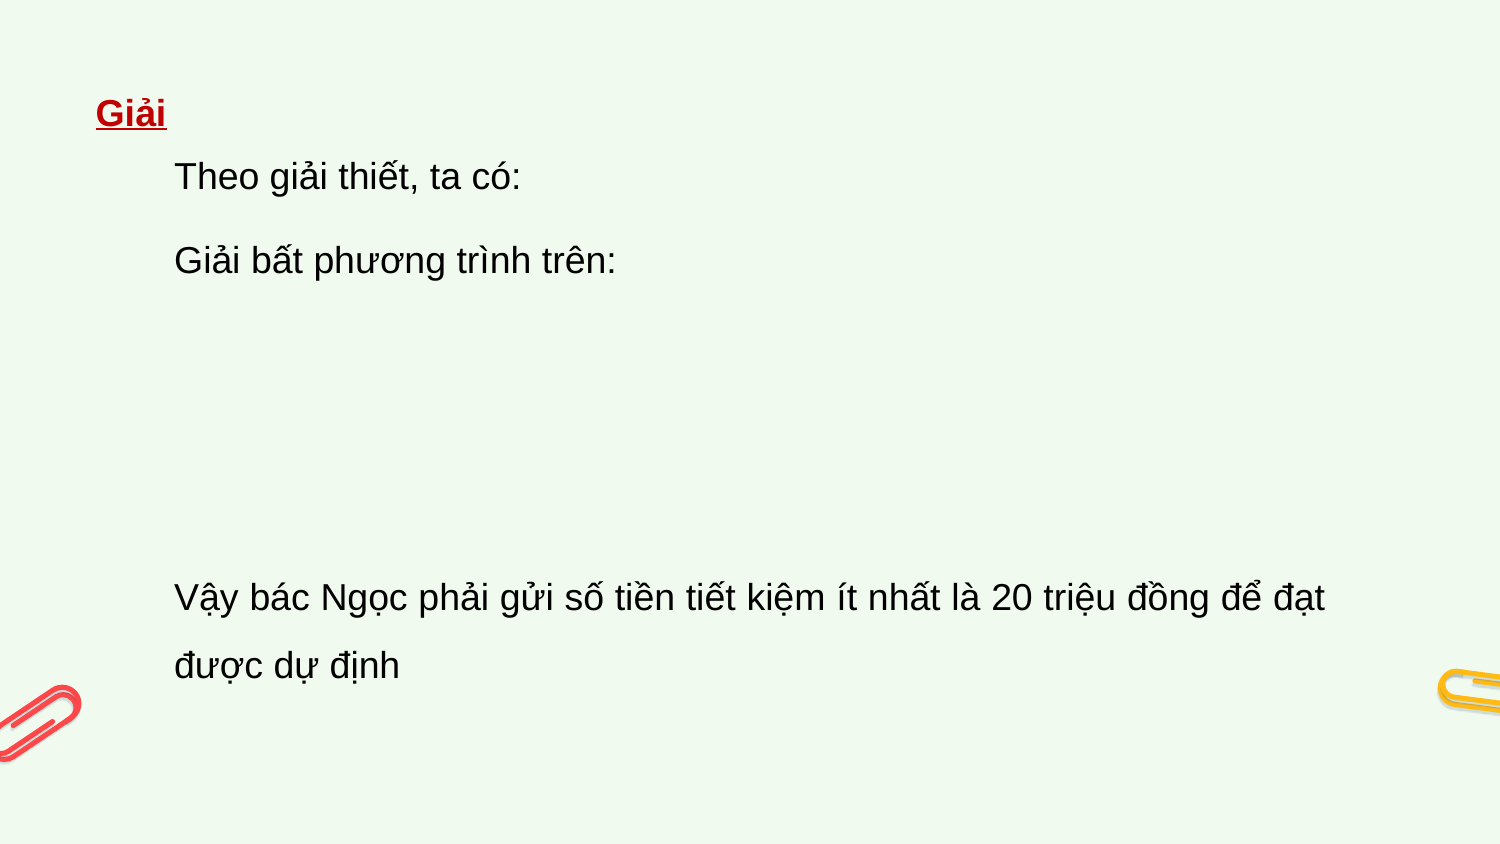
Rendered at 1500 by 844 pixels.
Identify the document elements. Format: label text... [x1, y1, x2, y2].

text_box Giải [75, 65, 187, 149]
